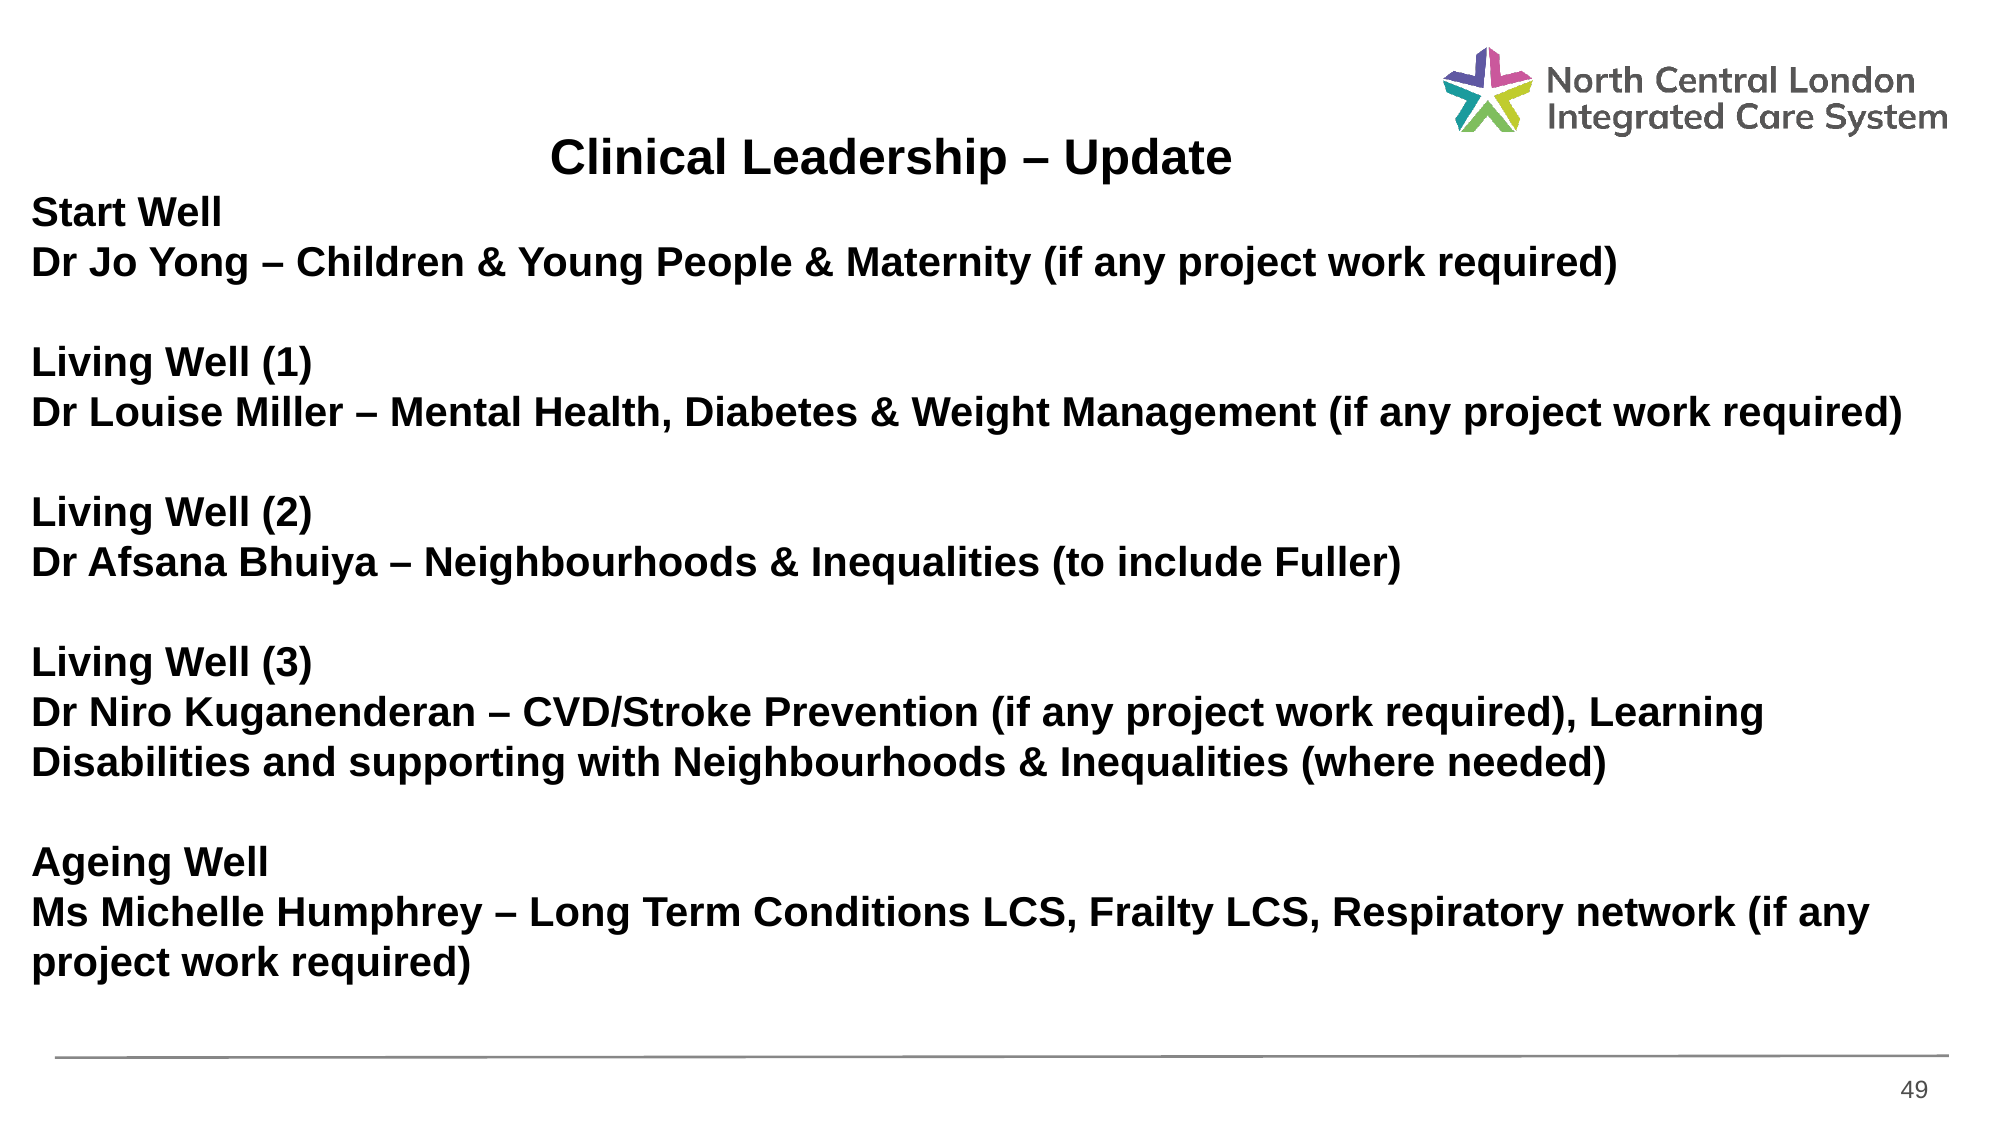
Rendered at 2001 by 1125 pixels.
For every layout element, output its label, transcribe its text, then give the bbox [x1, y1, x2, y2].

text_box Clinical Leadership – Update Start Well Dr Jo Yong – Children & Young People & Maternity (if any project work required) Living Well (1) Dr Louise Miller – Mental Health, Diabetes & Weight Management (if any project work required) Living Well (2) Dr Afsana Bhuiya – Neighbourhoods & Inequalities (to include Fuller) Living Well (3) Dr Niro Kuganenderan – CVD/Stroke Prevention (if any project work required), Learning Disabilities and supporting with Neighbourhoods & Inequalities (where needed) Ageing Well Ms Michelle Humphrey – Long Term Conditions LCS, Frailty LCS, Respiratory network (if any project work required) [16, 116, 1984, 992]
picture [1415, 32, 1984, 116]
